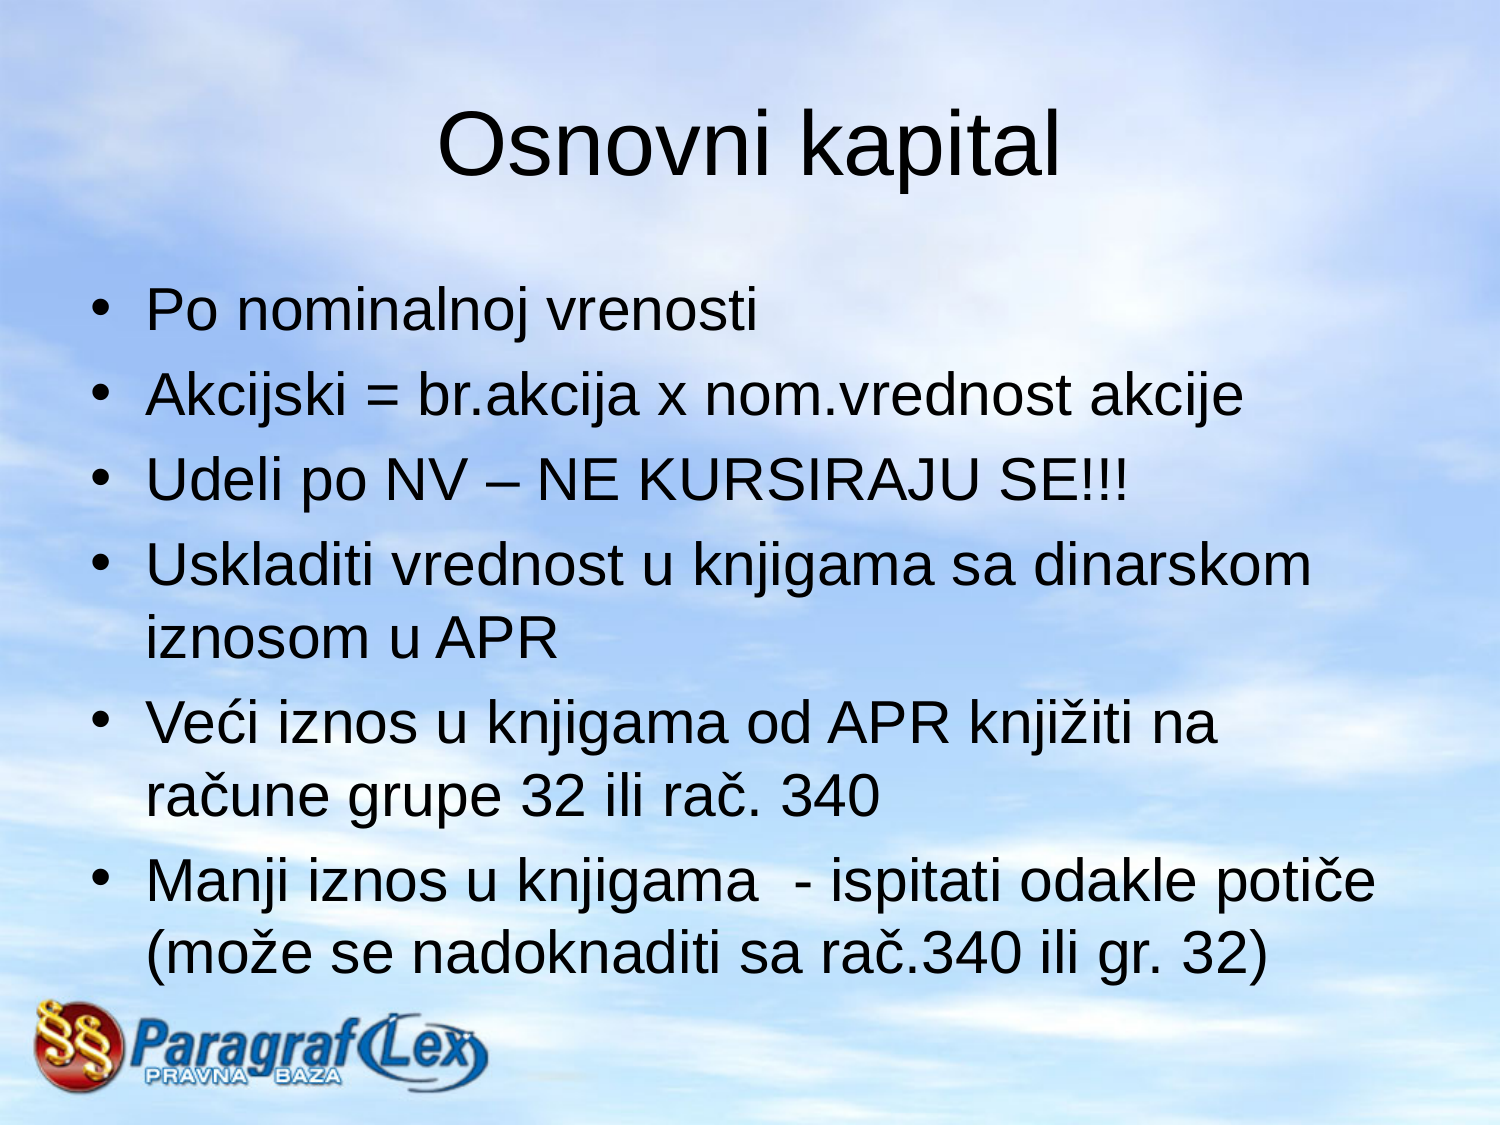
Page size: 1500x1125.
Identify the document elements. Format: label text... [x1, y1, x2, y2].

list Po nominalnoj vrenosti Akcijski = br.akcija x nom.vrednost akcije Udeli po NV – NE KURSIRAJU SE!!! Uskladiti vrednost u knjigama sa dinarskom iznosom u APR Veći iznos u knjigama od APR knjižiti na račune grupe 32 ili rač. 340 Manji iznos u knjigama - ispitati odakle potiče (može se nadoknaditi sa rač.340 ili gr. 32) [75, 262, 1425, 1005]
picture [0, 0, 1500, 1125]
title Osnovni kapital [75, 45, 1425, 233]
